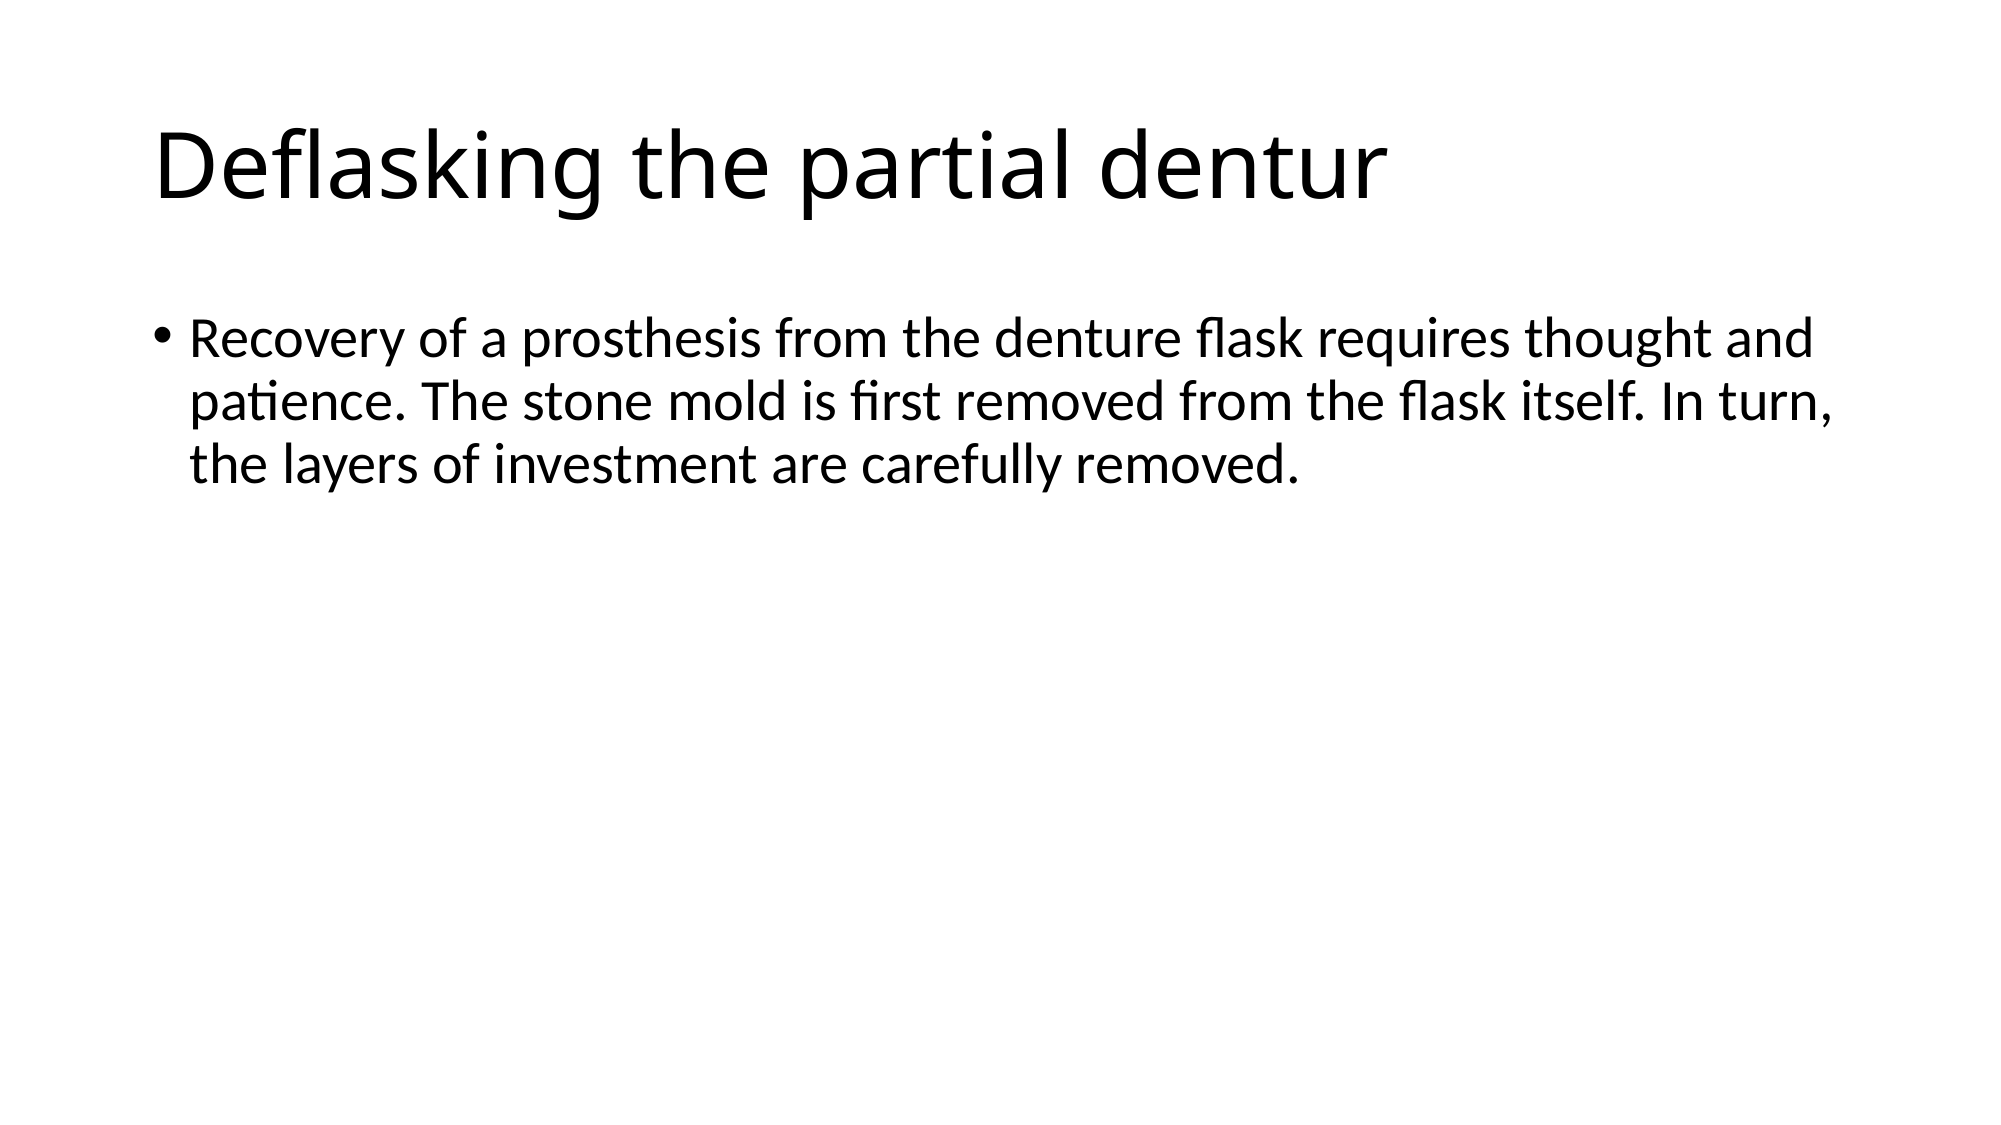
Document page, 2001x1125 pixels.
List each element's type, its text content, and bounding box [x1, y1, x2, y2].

title Deflasking the partial dentur [137, 59, 1863, 278]
list Recovery of a prosthesis from the denture flask requires thought and patience. The stone mold is first removed from the flask itself. In turn, the layers of investment are carefully removed. [137, 299, 1863, 1014]
